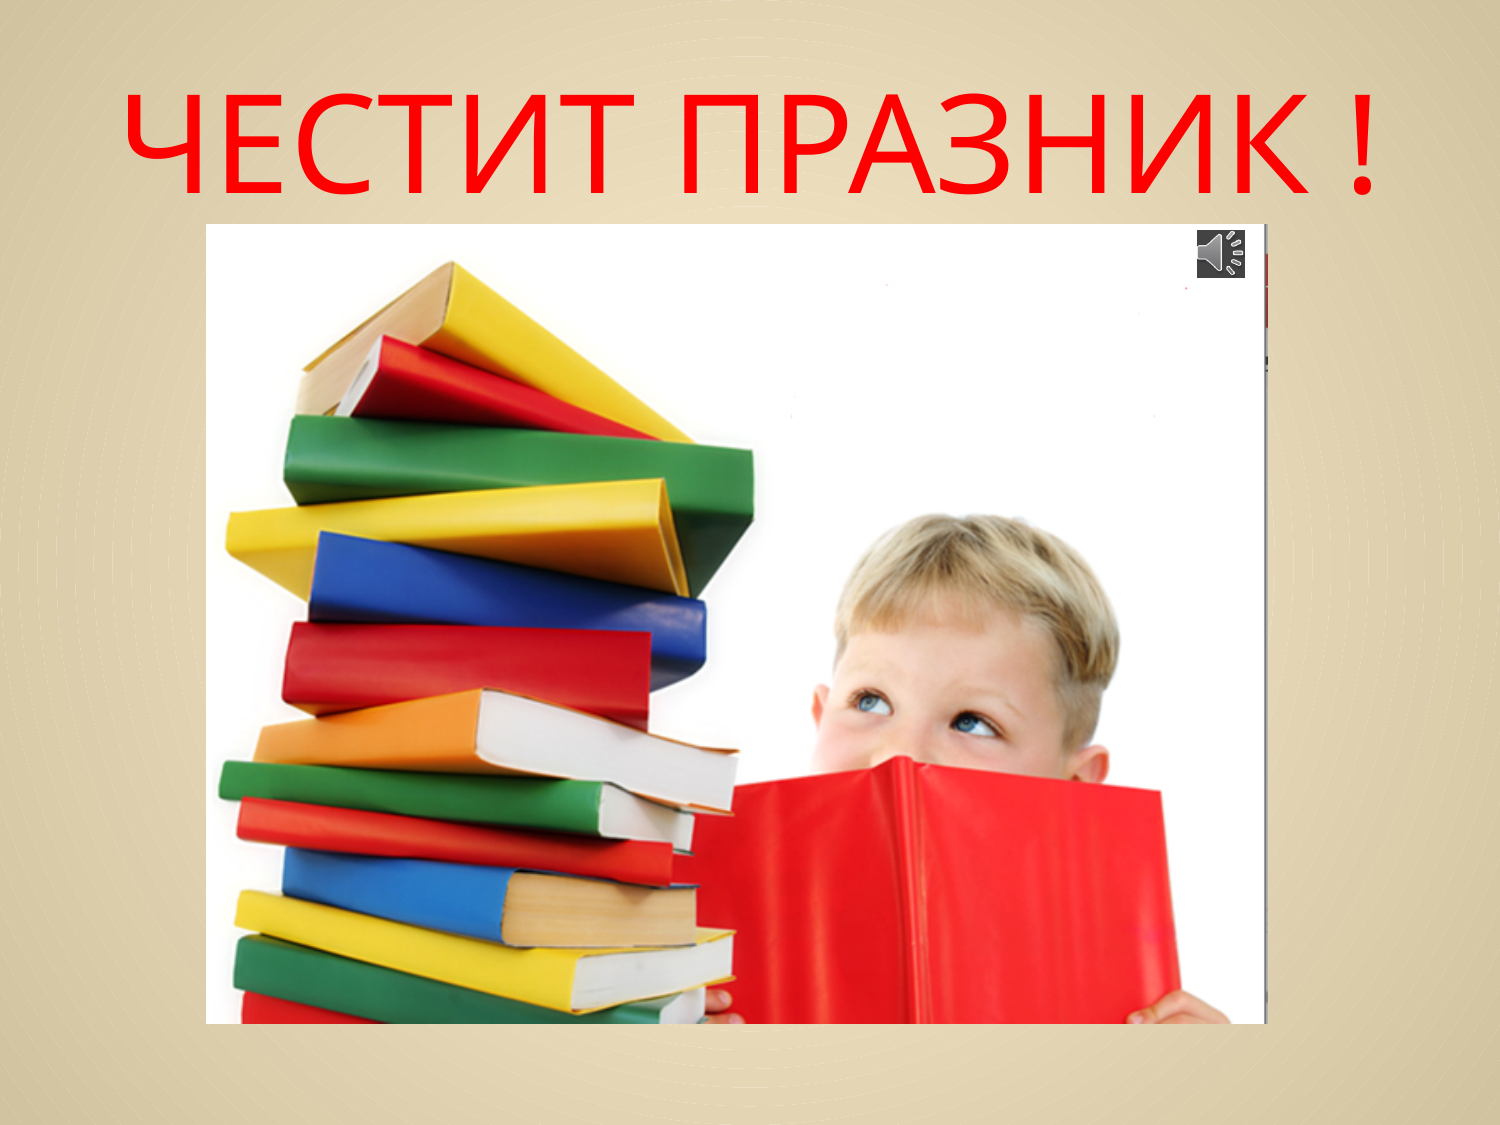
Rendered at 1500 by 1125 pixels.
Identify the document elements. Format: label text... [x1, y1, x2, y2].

title ЧЕСТИТ ПРАЗНИК ! [75, 45, 1425, 233]
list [206, 224, 1268, 1024]
picture [1195, 228, 1247, 280]
